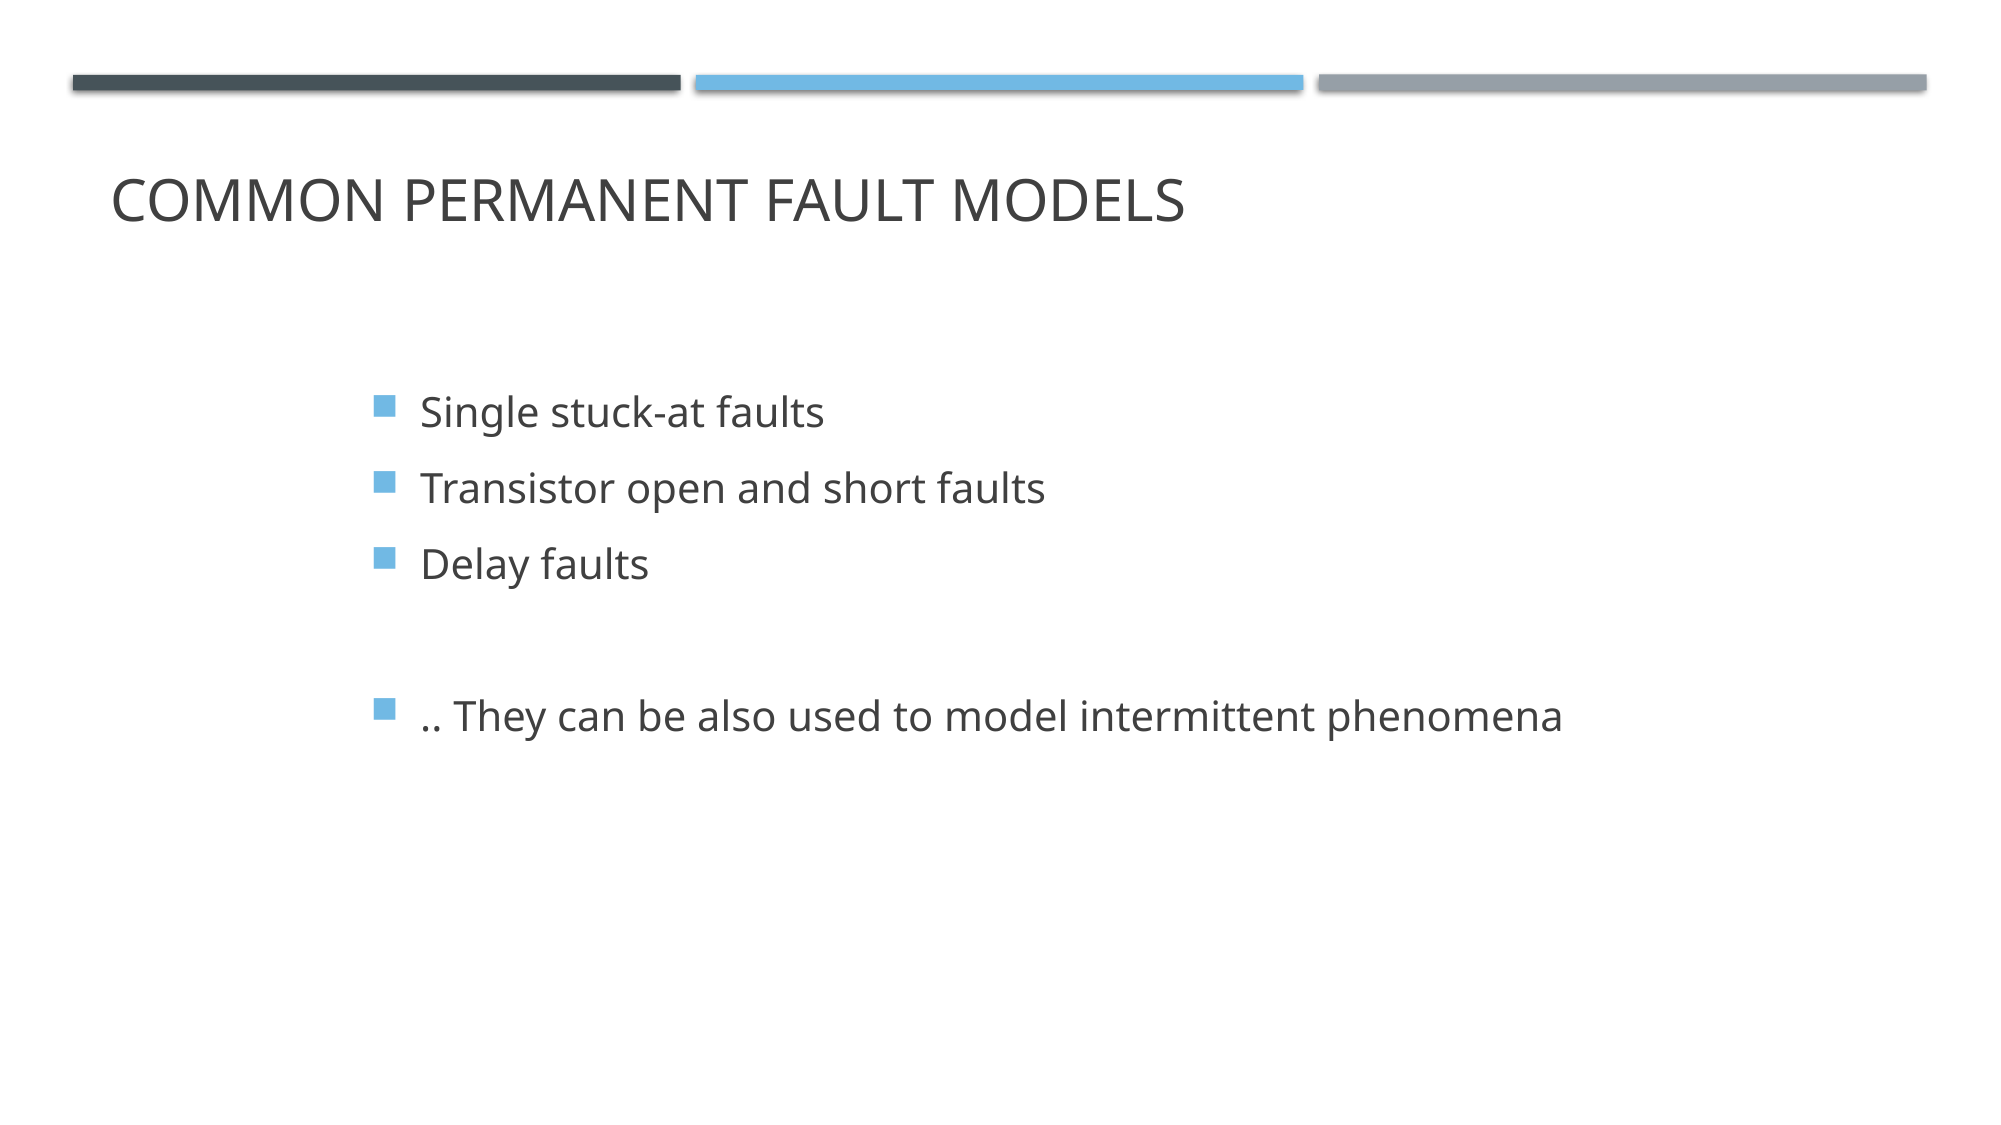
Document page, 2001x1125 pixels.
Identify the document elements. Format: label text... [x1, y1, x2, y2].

list Single stuck-at faults Transistor open and short faults Delay faults .. They can be also used to model intermittent phenomena [354, 284, 1636, 837]
title COMMON permanent Fault Models [95, 115, 1905, 311]
